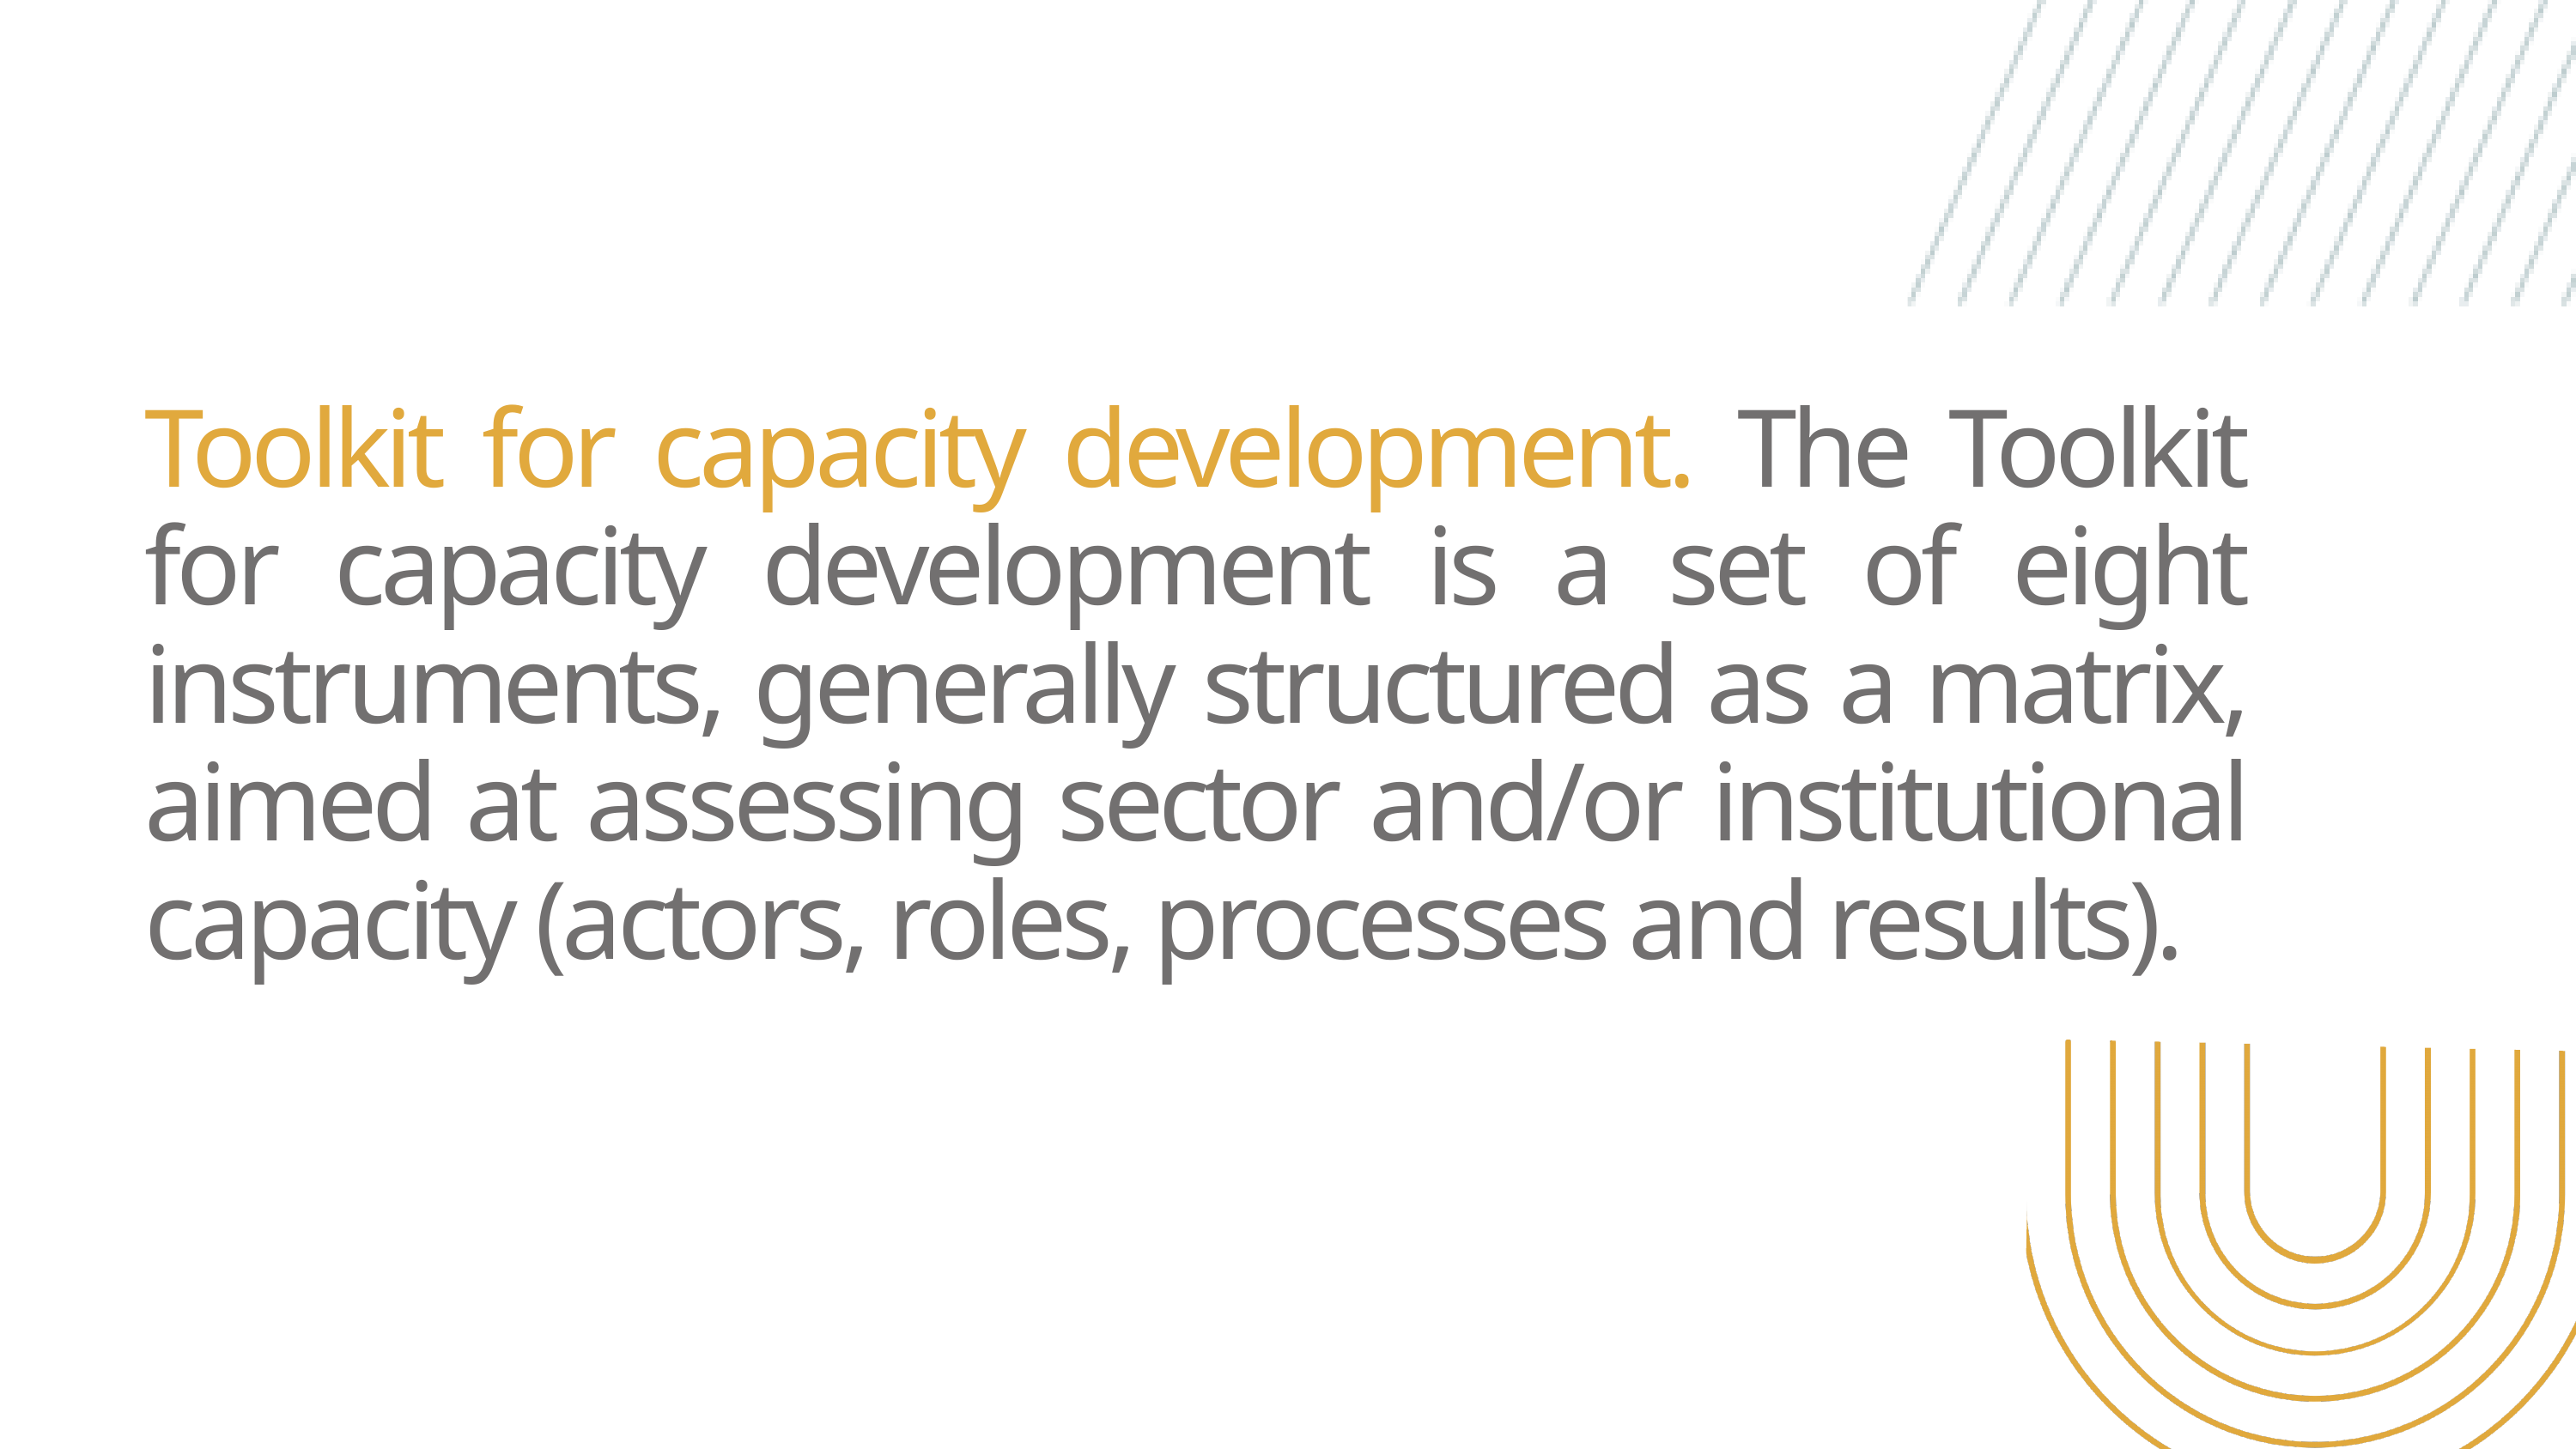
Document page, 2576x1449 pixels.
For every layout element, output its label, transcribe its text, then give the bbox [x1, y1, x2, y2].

text_box [1907, 0, 2576, 306]
text_box Toolkit for capacity development. The Toolkit for capacity development is a set of eight instruments, generally structured as a matrix, aimed at assessing sector and/or institutional capacity (actors, roles, processes and results). [144, 390, 2245, 981]
text_box [2021, 1039, 2576, 1449]
